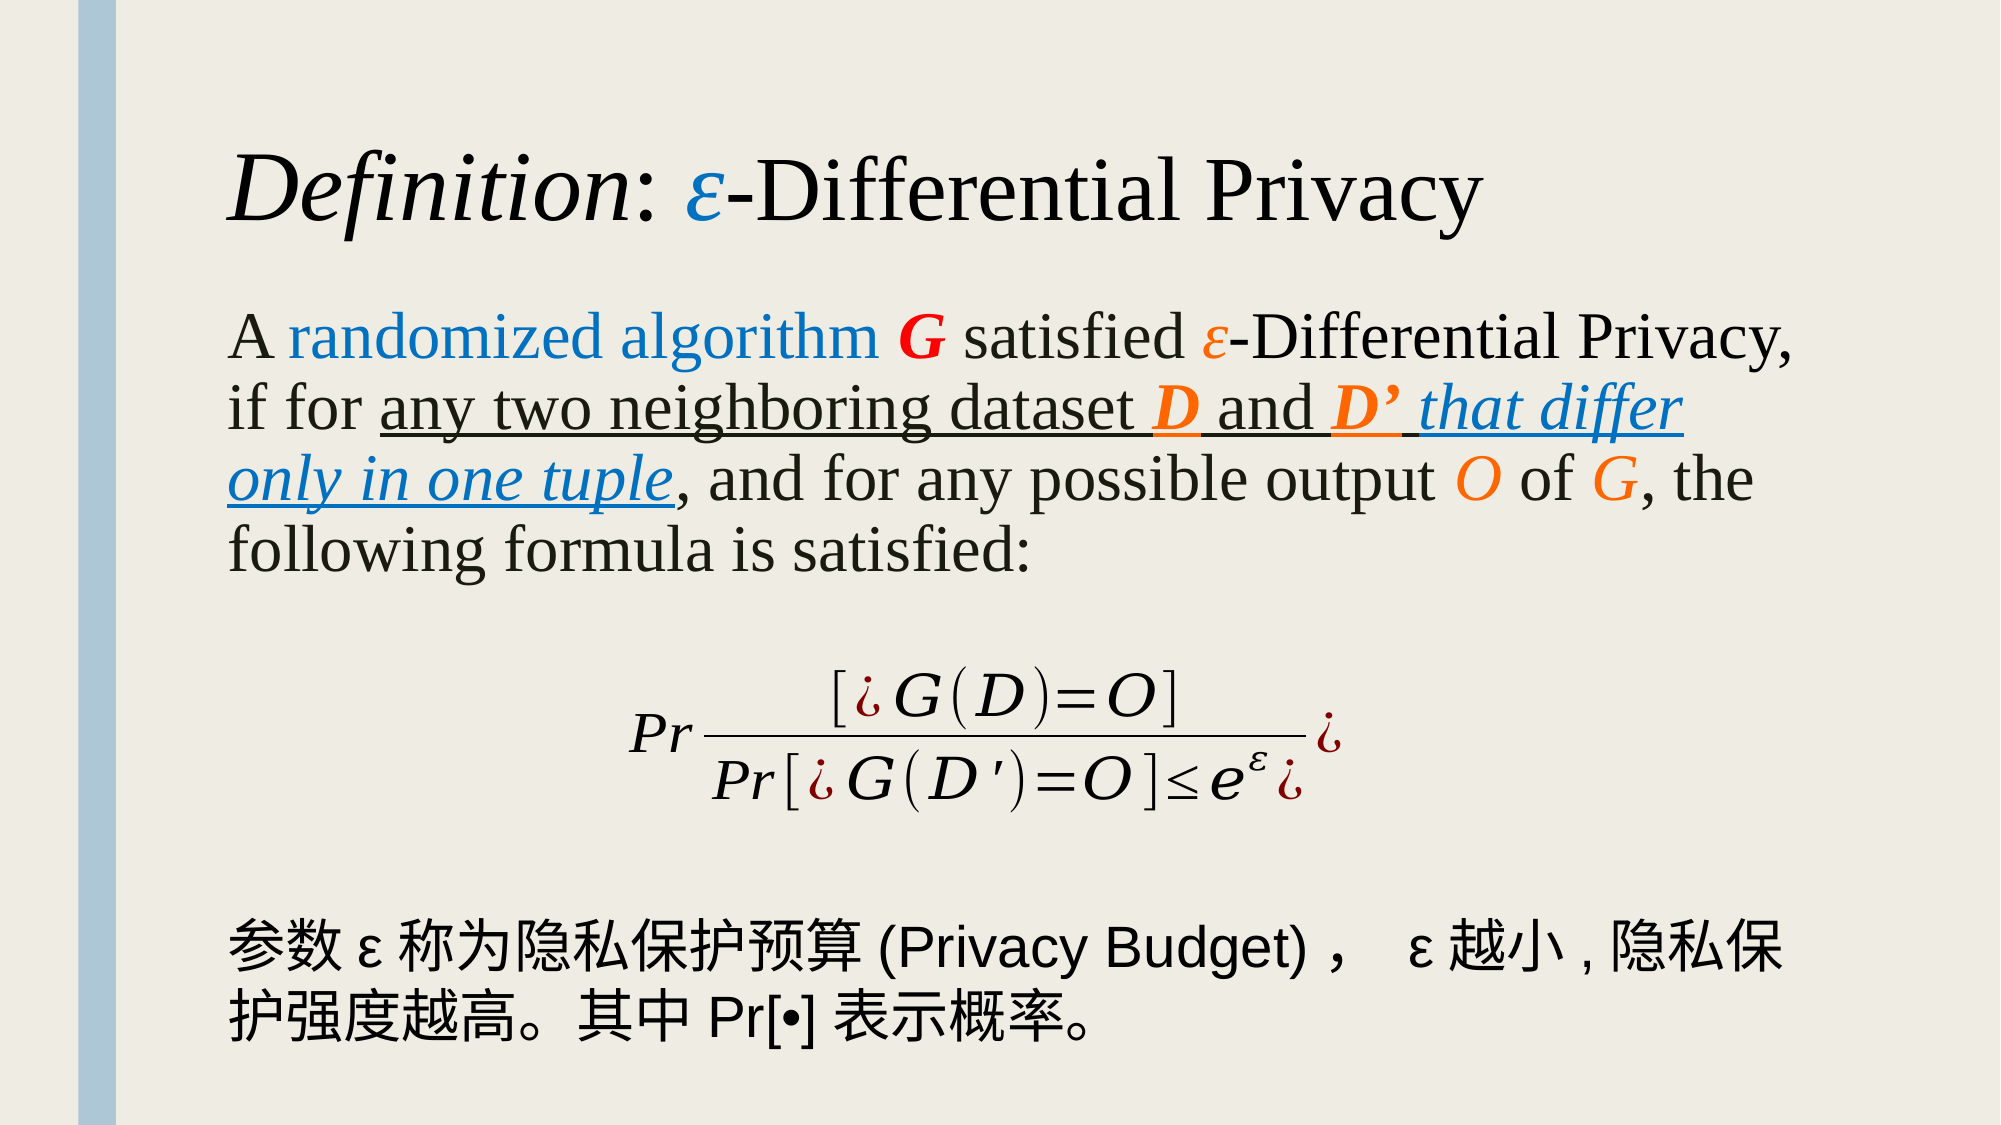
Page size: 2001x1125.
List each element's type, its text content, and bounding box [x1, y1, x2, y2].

title A randomized algorithm G satisfied ε-Differential Privacy, if for any two neighboring dataset D and D’ that differ only in one tuple, and for any possible output O of G, the following formula is satisfied: [212, 293, 1823, 675]
text_box 参数ε称为隐私保护预算(Privacy Budget)， ε越小,隐私保护强度越高。其中Pr[•]表示概率。 [212, 901, 1846, 1057]
text_box Definition: ε-Differential Privacy [212, 127, 1788, 372]
